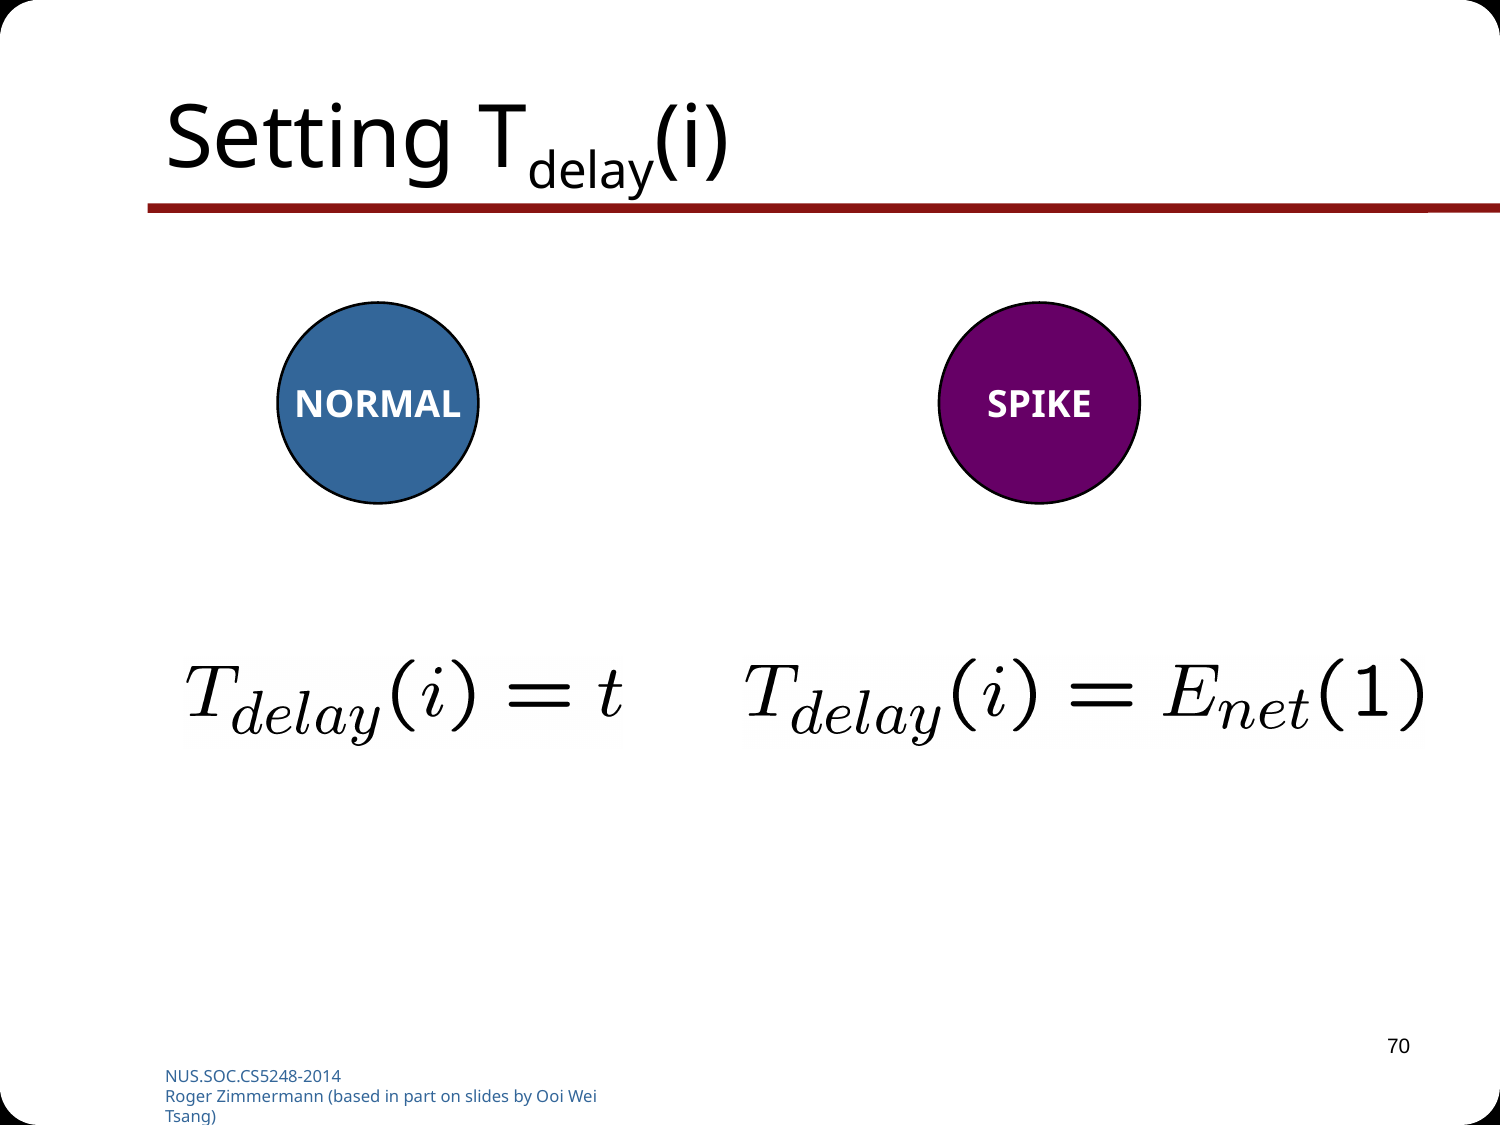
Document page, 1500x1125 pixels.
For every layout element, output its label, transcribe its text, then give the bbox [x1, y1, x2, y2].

slide_number NUS.SOC.CS5248-2014 Roger Zimmermann (based in part on slides by Ooi Wei Tsang) [149, 1058, 549, 1101]
text_box SPIKE [938, 302, 1140, 504]
picture [182, 656, 623, 749]
picture [742, 654, 1426, 749]
text_box NORMAL [277, 302, 479, 504]
slide_number 70 [1112, 1024, 1426, 1101]
title Setting Tdelay(i) [149, 45, 1426, 234]
footer [549, 1024, 1038, 1101]
